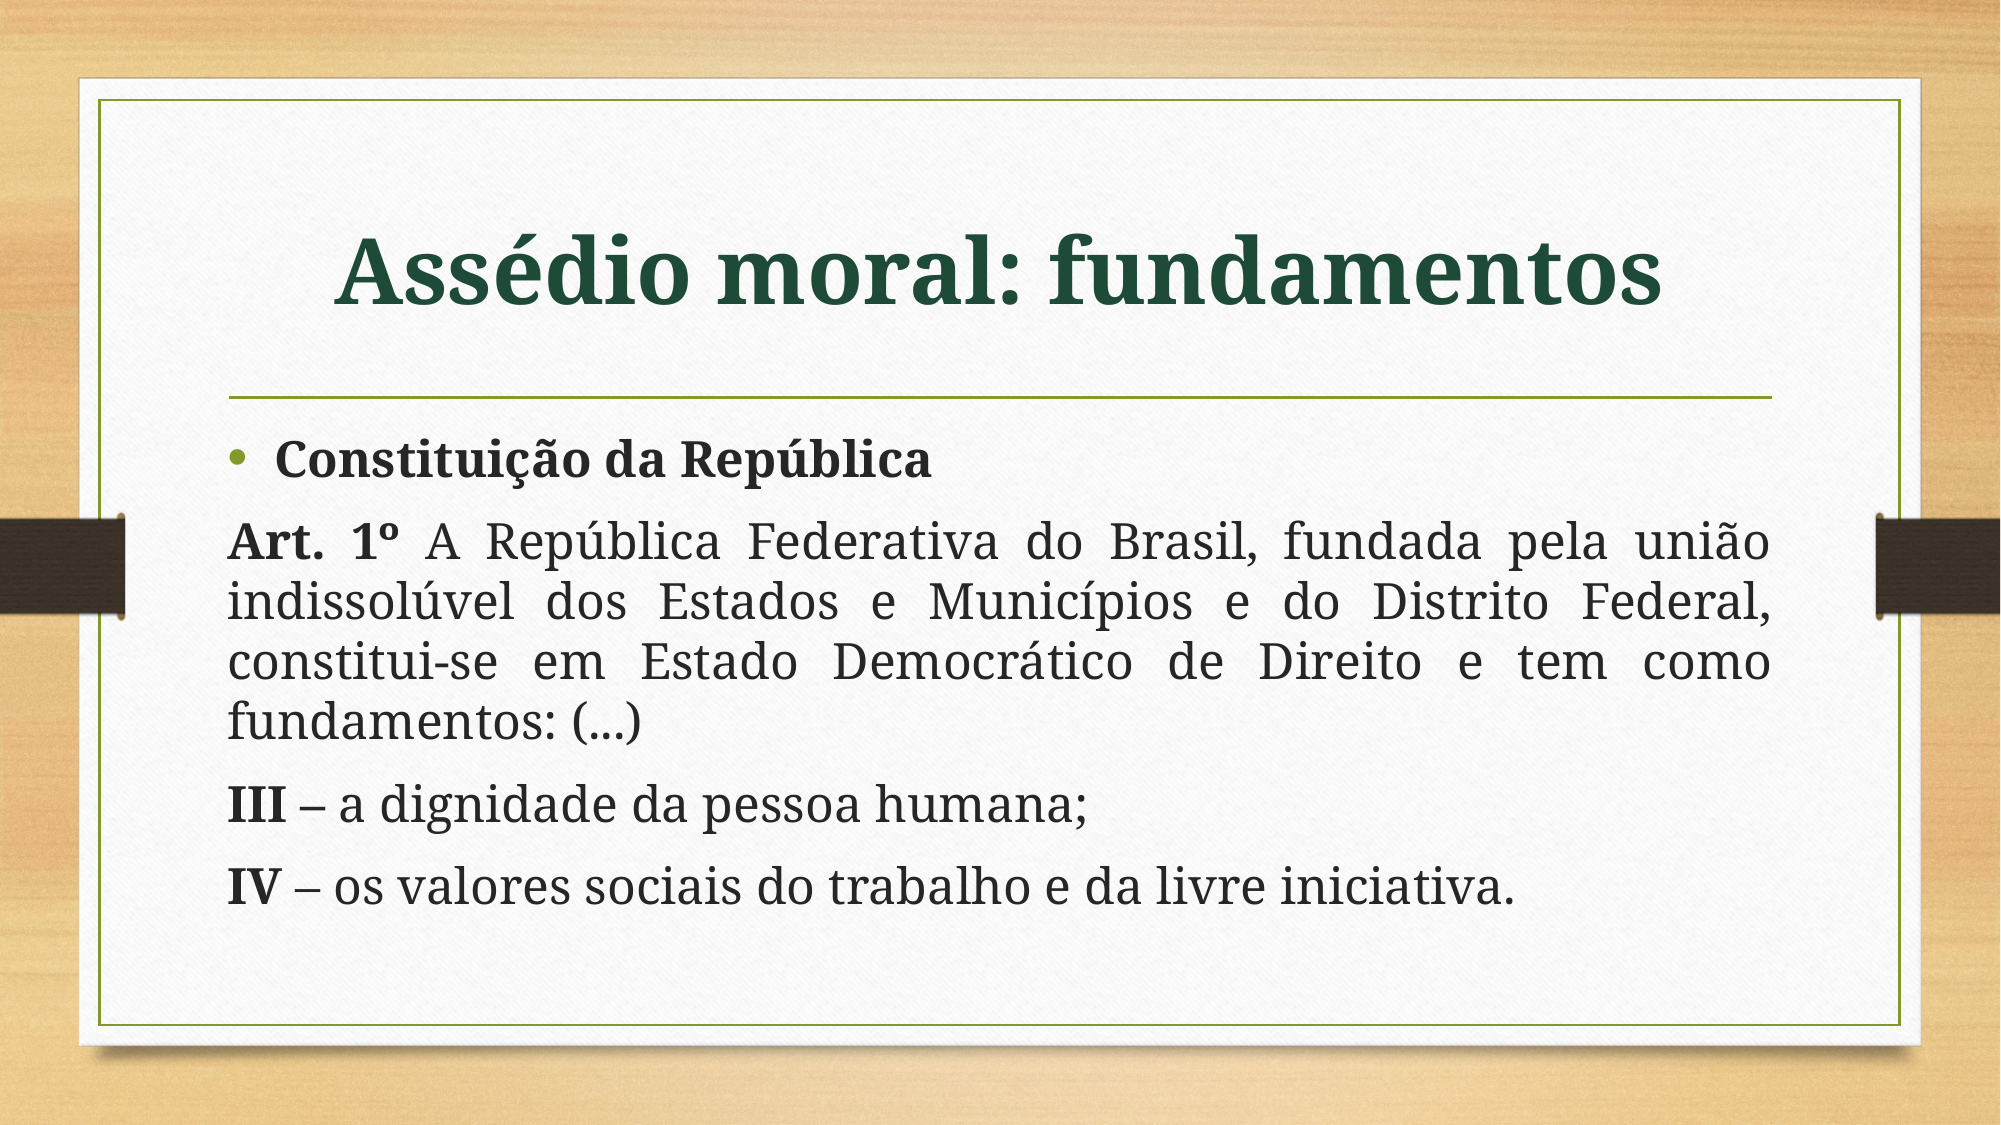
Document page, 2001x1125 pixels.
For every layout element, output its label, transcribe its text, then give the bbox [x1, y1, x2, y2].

list Constituição da República Art. 1º A República Federativa do Brasil, fundada pela união indissolúvel dos Estados e Municípios e do Distrito Federal, constitui-se em Estado Democrático de Direito e tem como fundamentos: (...) III – a dignidade da pessoa humana; IV – os valores sociais do trabalho e da livre iniciativa. [212, 419, 1788, 964]
picture [0, 0, 2001, 1125]
title Assédio moral: fundamentos [212, 161, 1788, 375]
